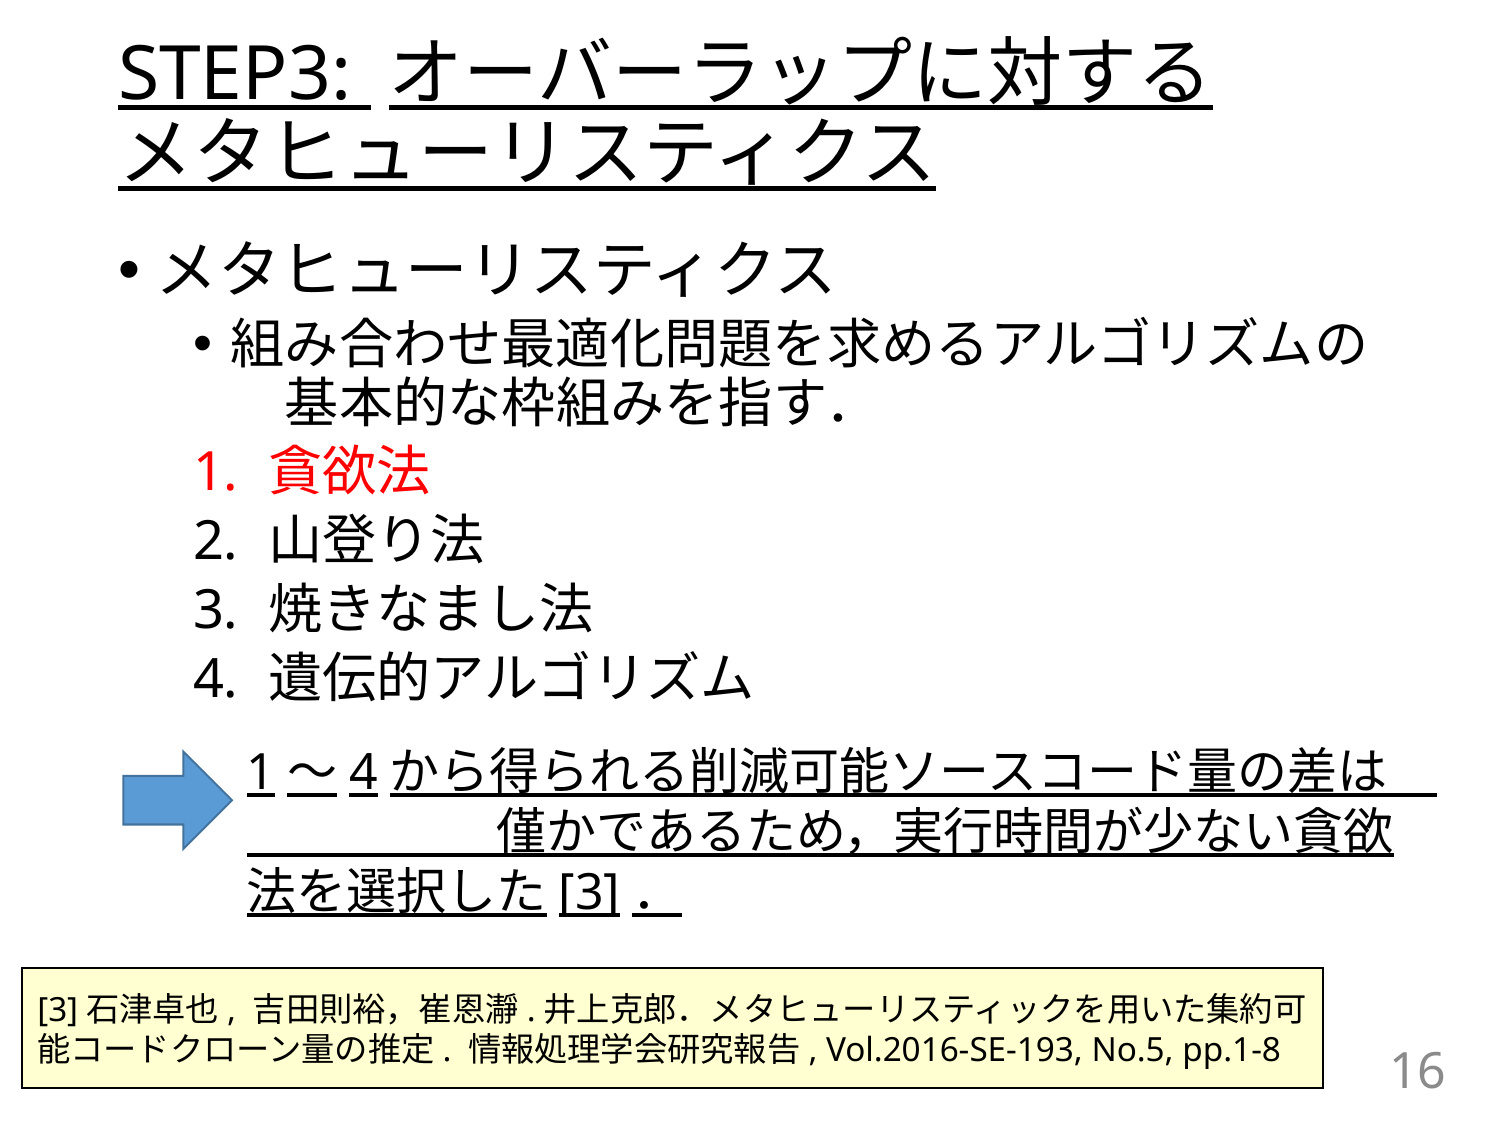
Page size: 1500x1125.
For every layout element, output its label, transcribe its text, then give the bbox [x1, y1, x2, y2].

text_box 1～4から得られる削減可能ソースコード量の差は 僅かであるため，実行時間が少ない貪欲法を選択した[3]． [232, 732, 1459, 927]
text_box [3]石津卓也, 吉田則裕，崔恩瀞.井上克郎．メタヒューリスティックを用いた集約可能コードクローン量の推定. 情報処理学会研究報告, Vol.2016-SE-193, No.5, pp.1-8 [21, 967, 1324, 1089]
text_box メタヒューリスティクス 組み合わせ最適化問題を求めるアルゴリズムの 基本的な枠組みを指す． 貪欲法 山登り法 焼きなまし法 遺伝的アルゴリズム [102, 230, 1419, 938]
slide_number 16 [1123, 1042, 1462, 1103]
title STEP3: オーバーラップに対する メタヒューリスティクス [103, 21, 1397, 210]
text_box [122, 749, 232, 852]
